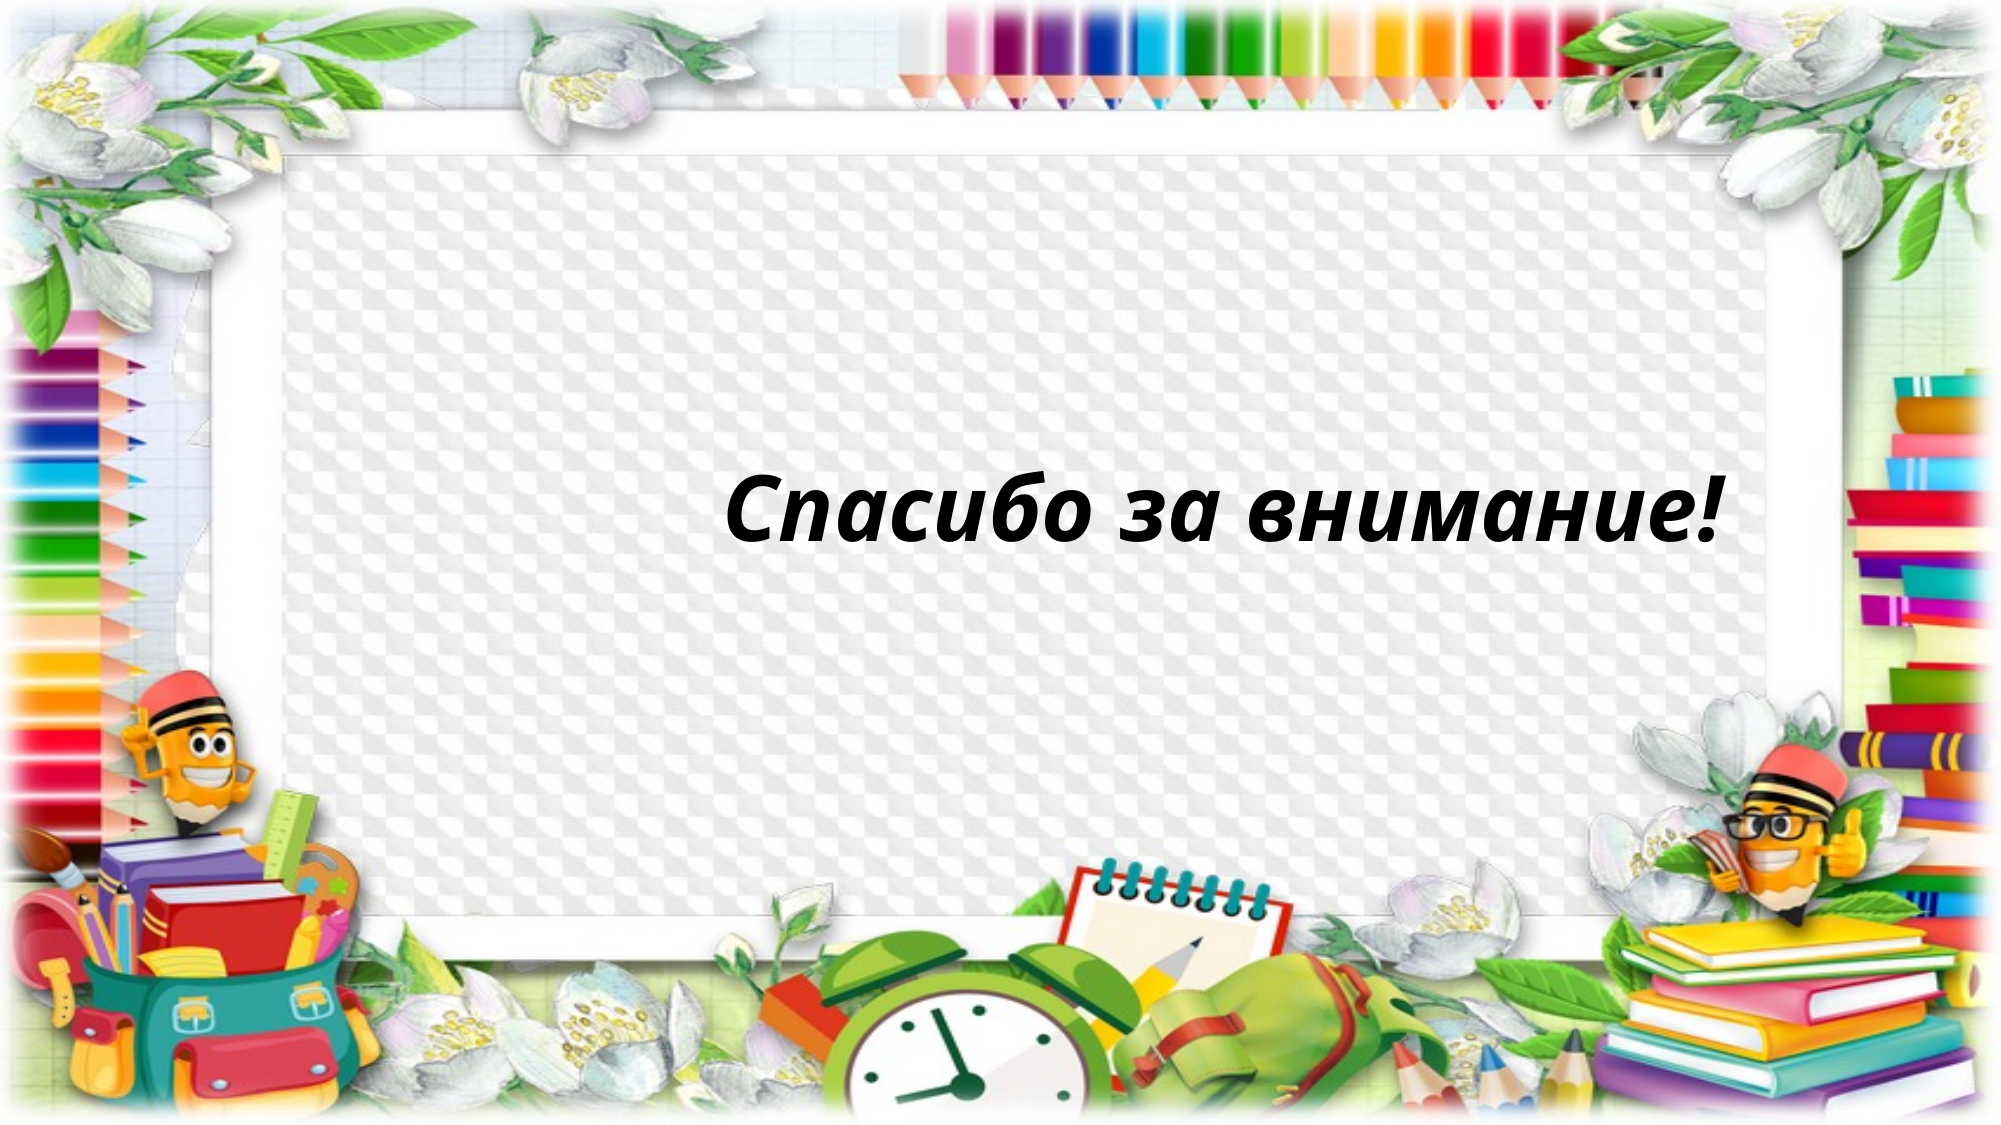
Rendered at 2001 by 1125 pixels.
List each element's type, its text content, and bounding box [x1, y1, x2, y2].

title Спасибо за внимание! [137, 234, 1863, 790]
picture [0, 0, 2001, 1125]
